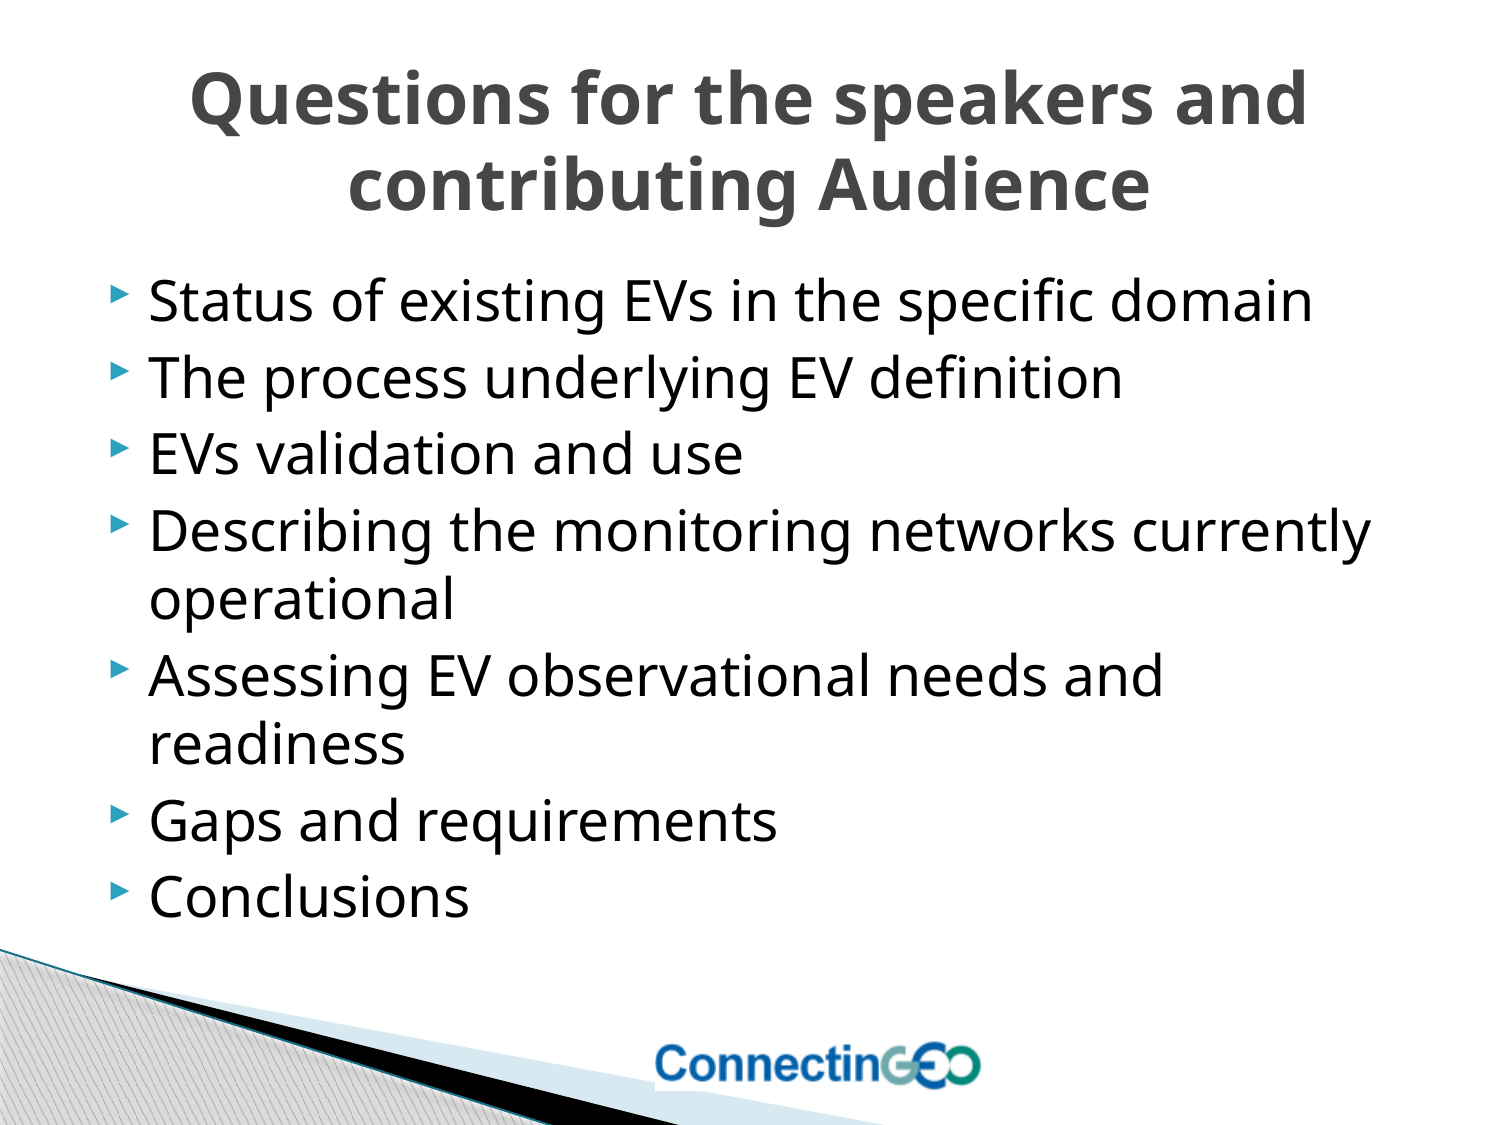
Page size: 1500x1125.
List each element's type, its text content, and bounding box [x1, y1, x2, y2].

list Status of existing EVs in the specific domain The process underlying EV definition EVs validation and use Describing the monitoring networks currently operational Assessing EV observational needs and readiness Gaps and requirements Conclusions [75, 257, 1425, 1000]
title Questions for the speakers and contributing Audience [75, 45, 1425, 233]
picture [655, 1040, 985, 1093]
